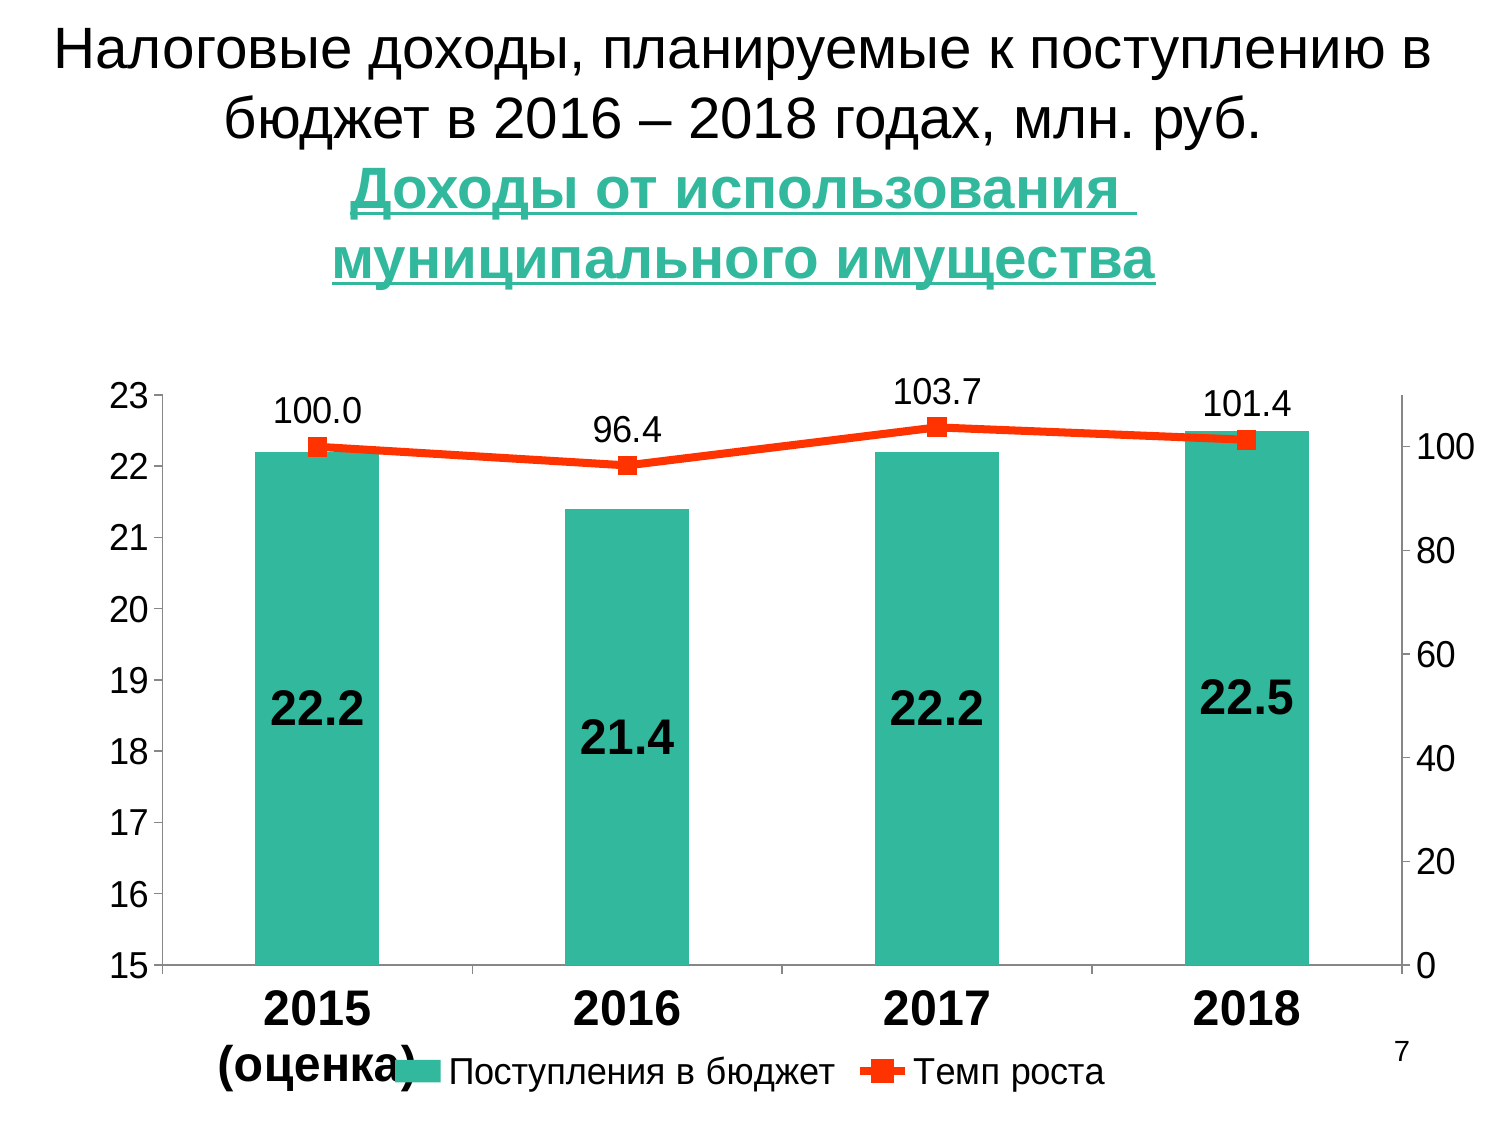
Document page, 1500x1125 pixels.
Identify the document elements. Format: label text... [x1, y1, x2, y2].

chart [74, 99, 1476, 1101]
title Налоговые доходы, планируемые к поступлению в бюджет в 2016 – 2018 годах, млн. руб. Доходы от использования муниципального имущества [24, 24, 1463, 275]
